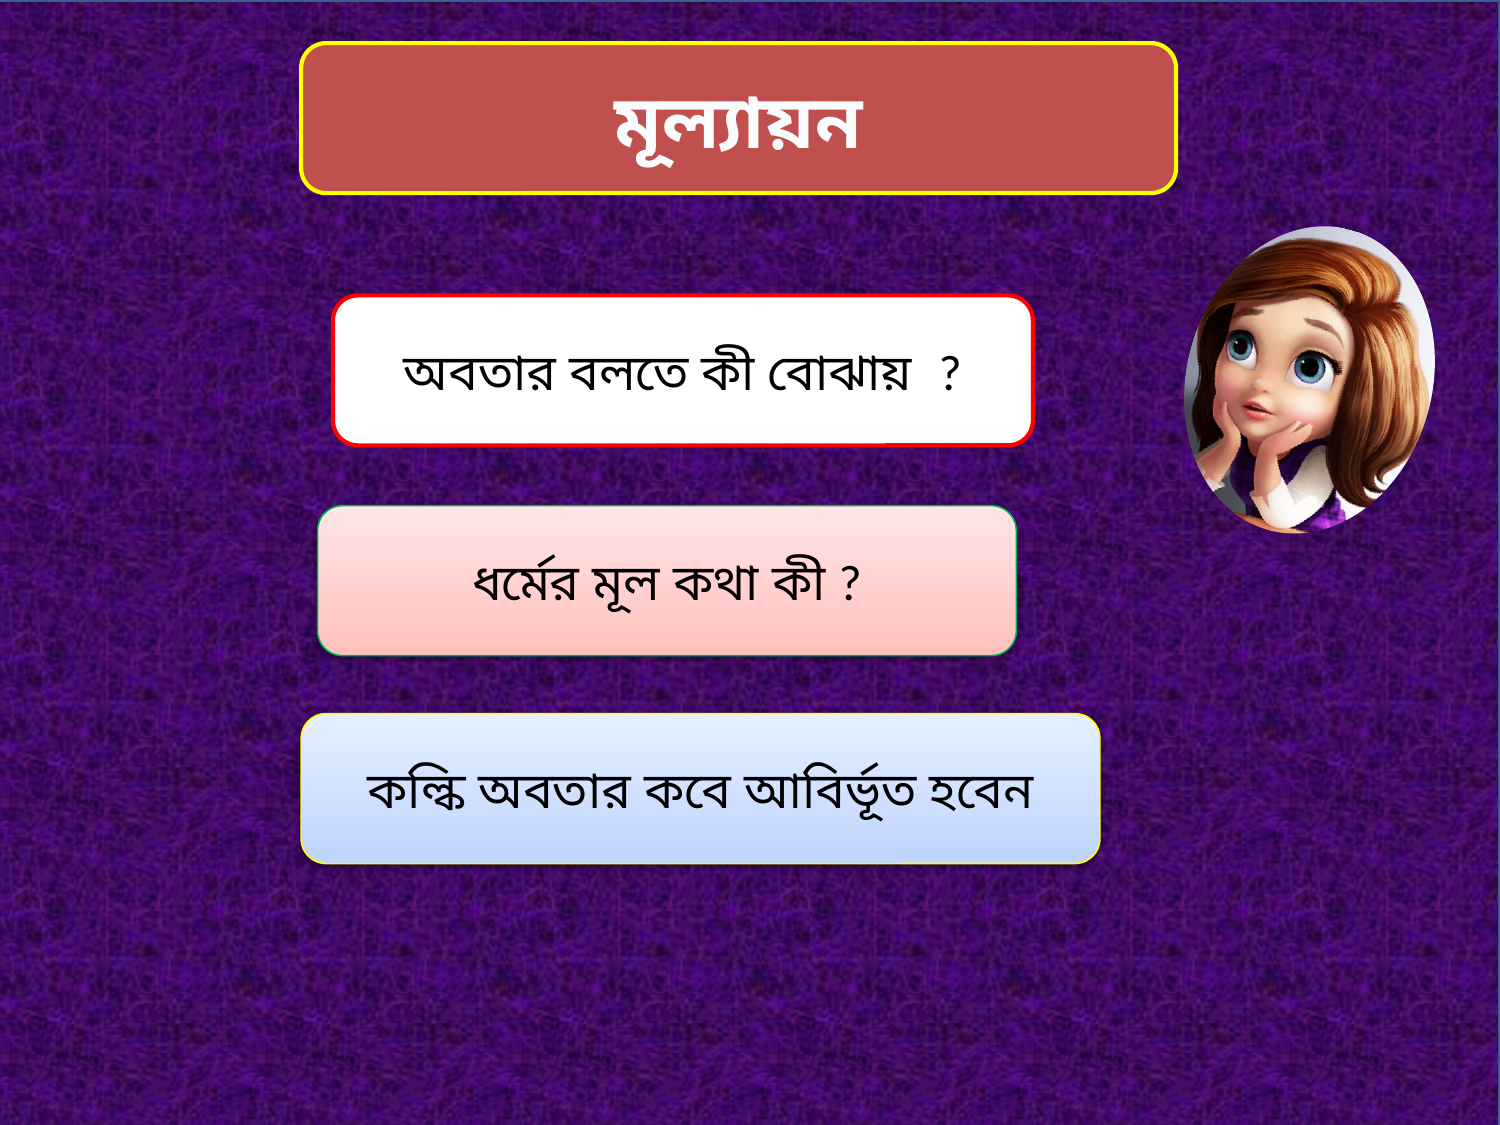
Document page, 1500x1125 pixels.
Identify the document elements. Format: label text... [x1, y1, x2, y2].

text_box ধর্মের মূল কথা কী ? [316, 504, 1018, 657]
text_box মূল্যায়ন [299, 41, 1179, 196]
text_box কল্কি অবতার কবে আবির্ভূত হবেন [300, 712, 1101, 865]
text_box [0, 0, 1500, 1125]
picture [1184, 223, 1435, 536]
text_box অবতার বলতে কী বোঝায় ? [330, 293, 1036, 448]
